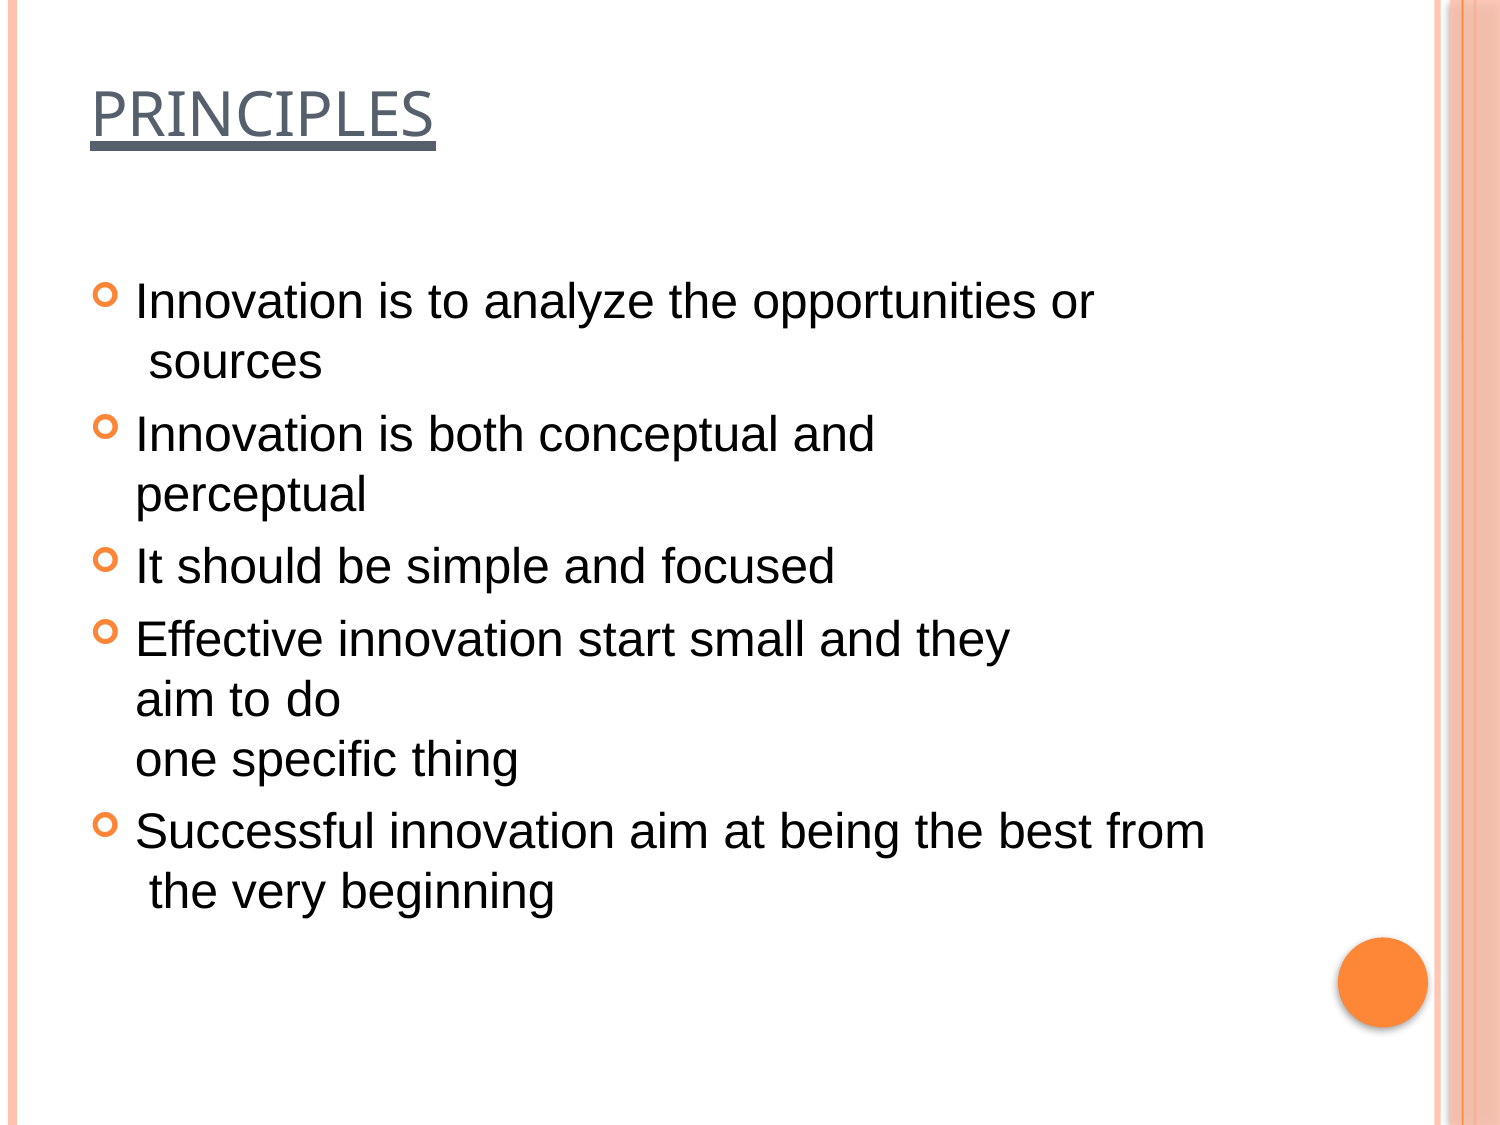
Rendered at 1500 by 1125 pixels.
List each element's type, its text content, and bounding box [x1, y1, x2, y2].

title PRINCIPLES [87, 0, 713, 150]
text_box Innovation is to analyze the opportunities or sources Innovation is both conceptual and perceptual It should be simple and focused Effective innovation start small and they aim to do one specific thing Successful innovation aim at being the best from the very beginning [87, 266, 1237, 919]
